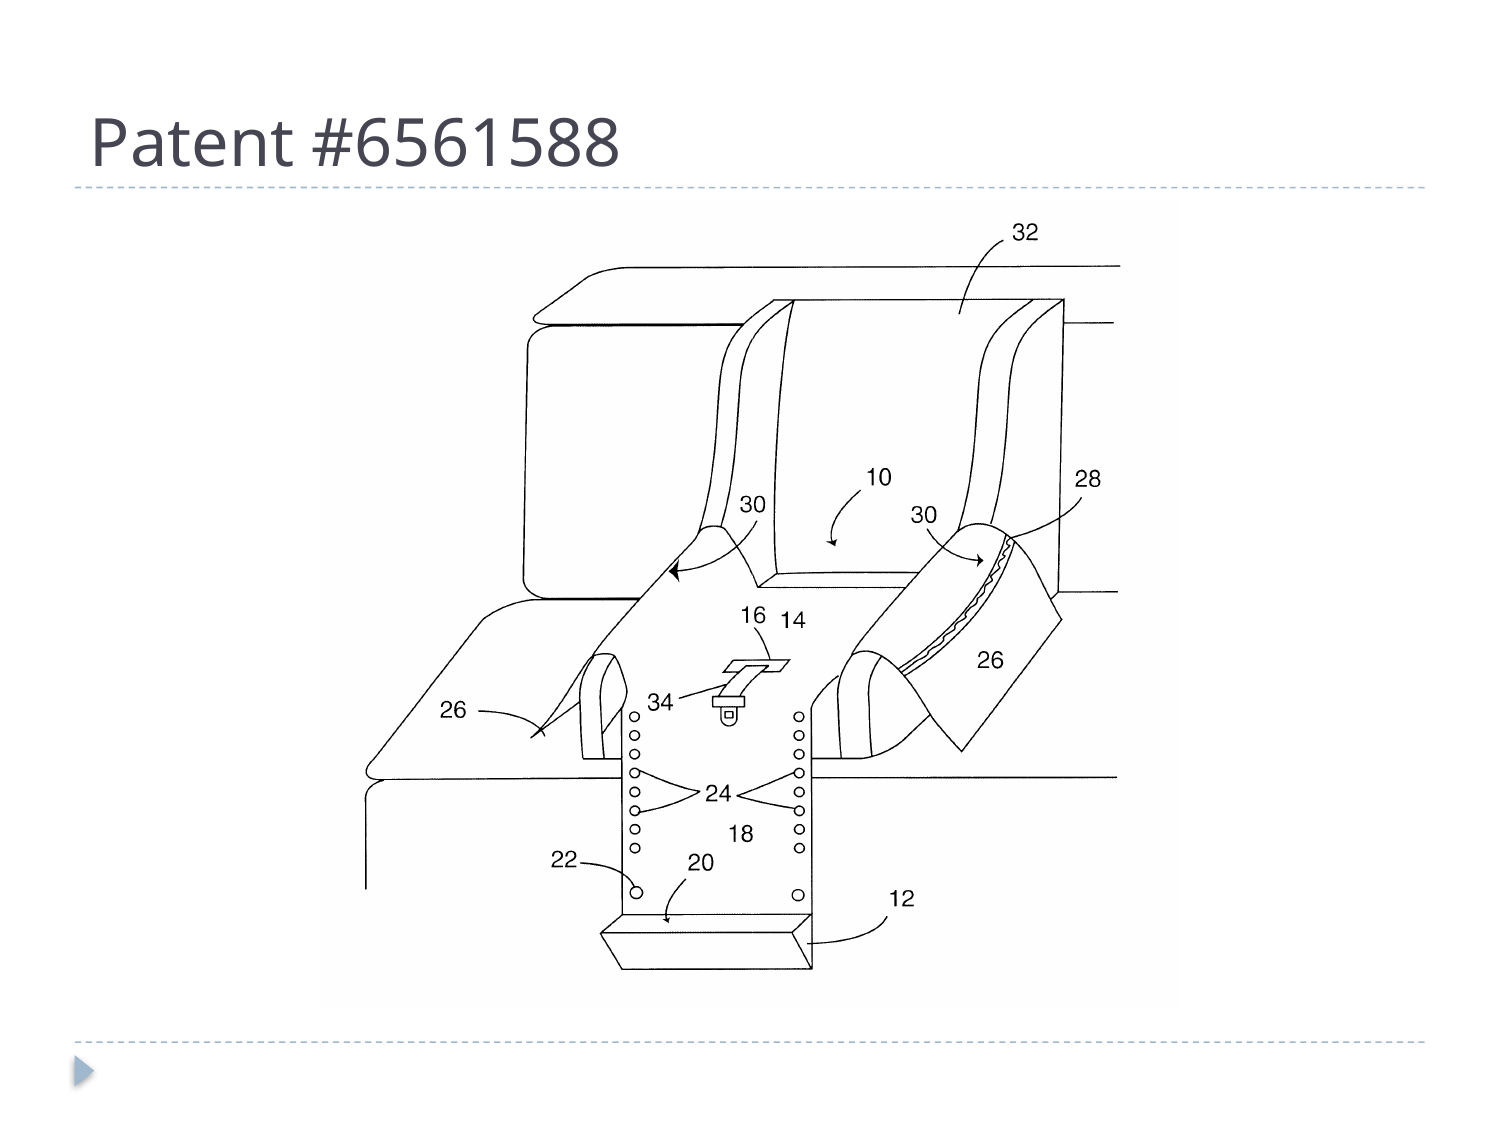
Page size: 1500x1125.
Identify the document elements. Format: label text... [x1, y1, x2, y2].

title Patent #6561588 [75, 24, 1425, 188]
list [320, 199, 1180, 1011]
